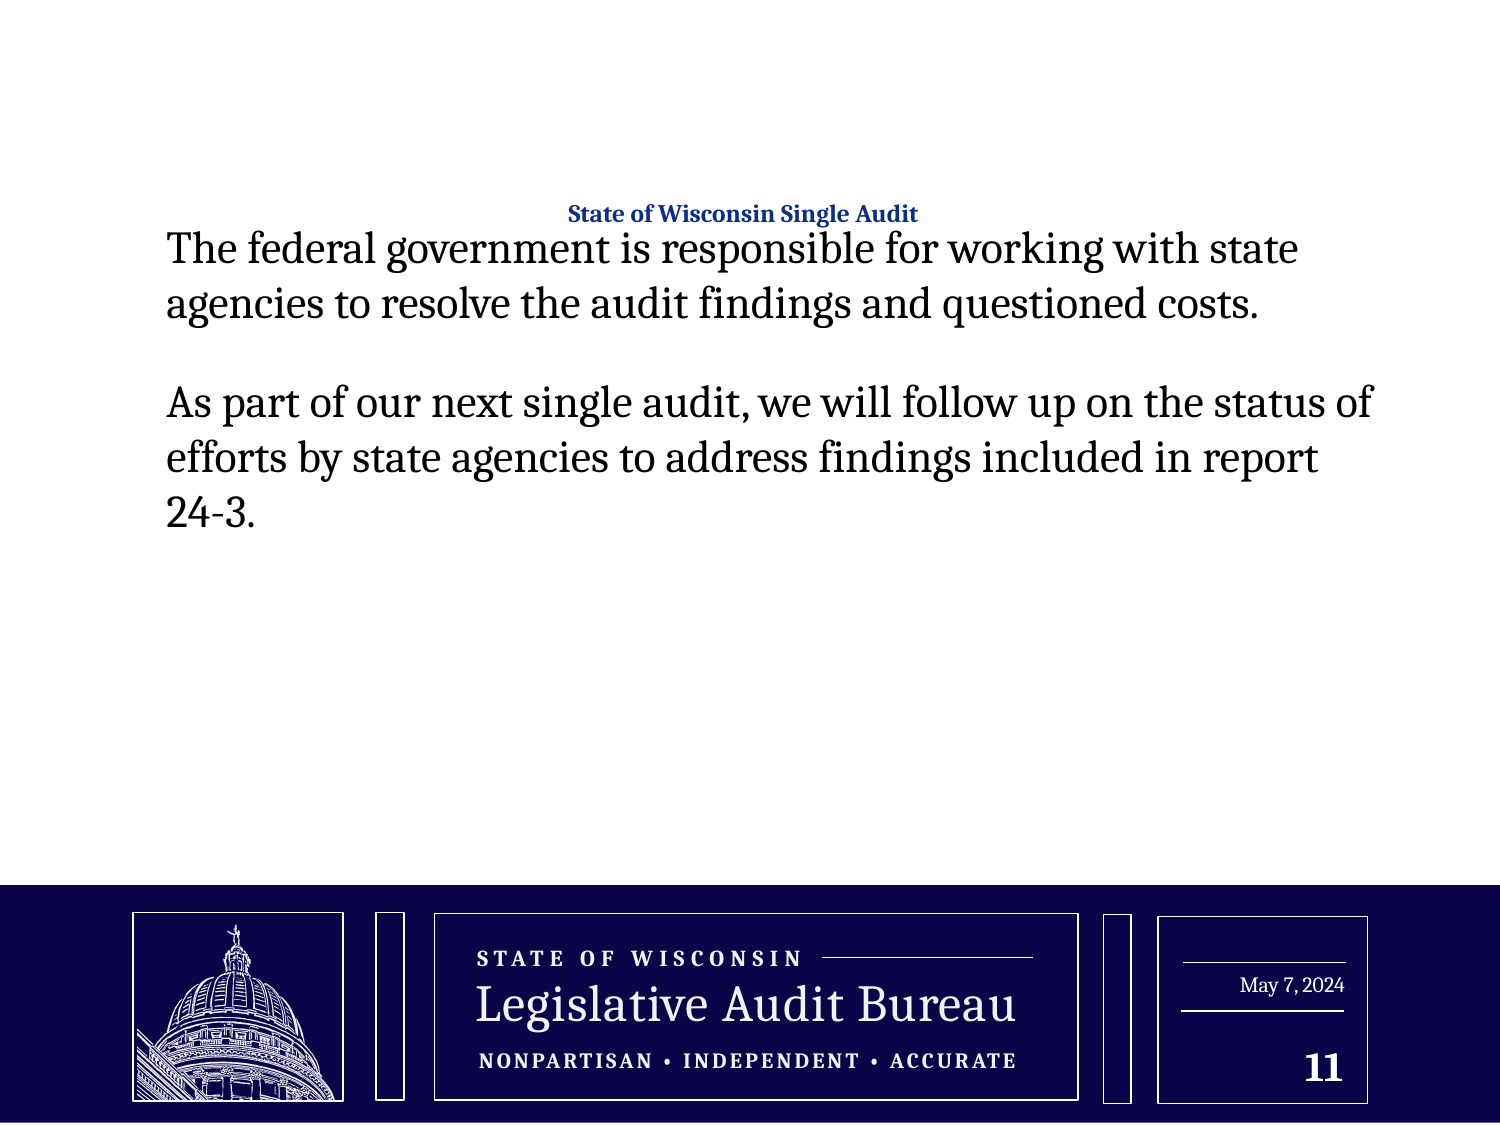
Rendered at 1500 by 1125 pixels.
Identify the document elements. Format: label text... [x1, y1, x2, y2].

subtitle The federal government is responsible for working with state agencies to resolve the audit findings and questioned costs. As part of our next single audit, we will follow up on the status of efforts by state agencies to address findings included in report 24-3. [151, 210, 1400, 883]
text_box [0, 884, 1500, 1123]
title State of Wisconsin Single Audit [0, 0, 1500, 266]
